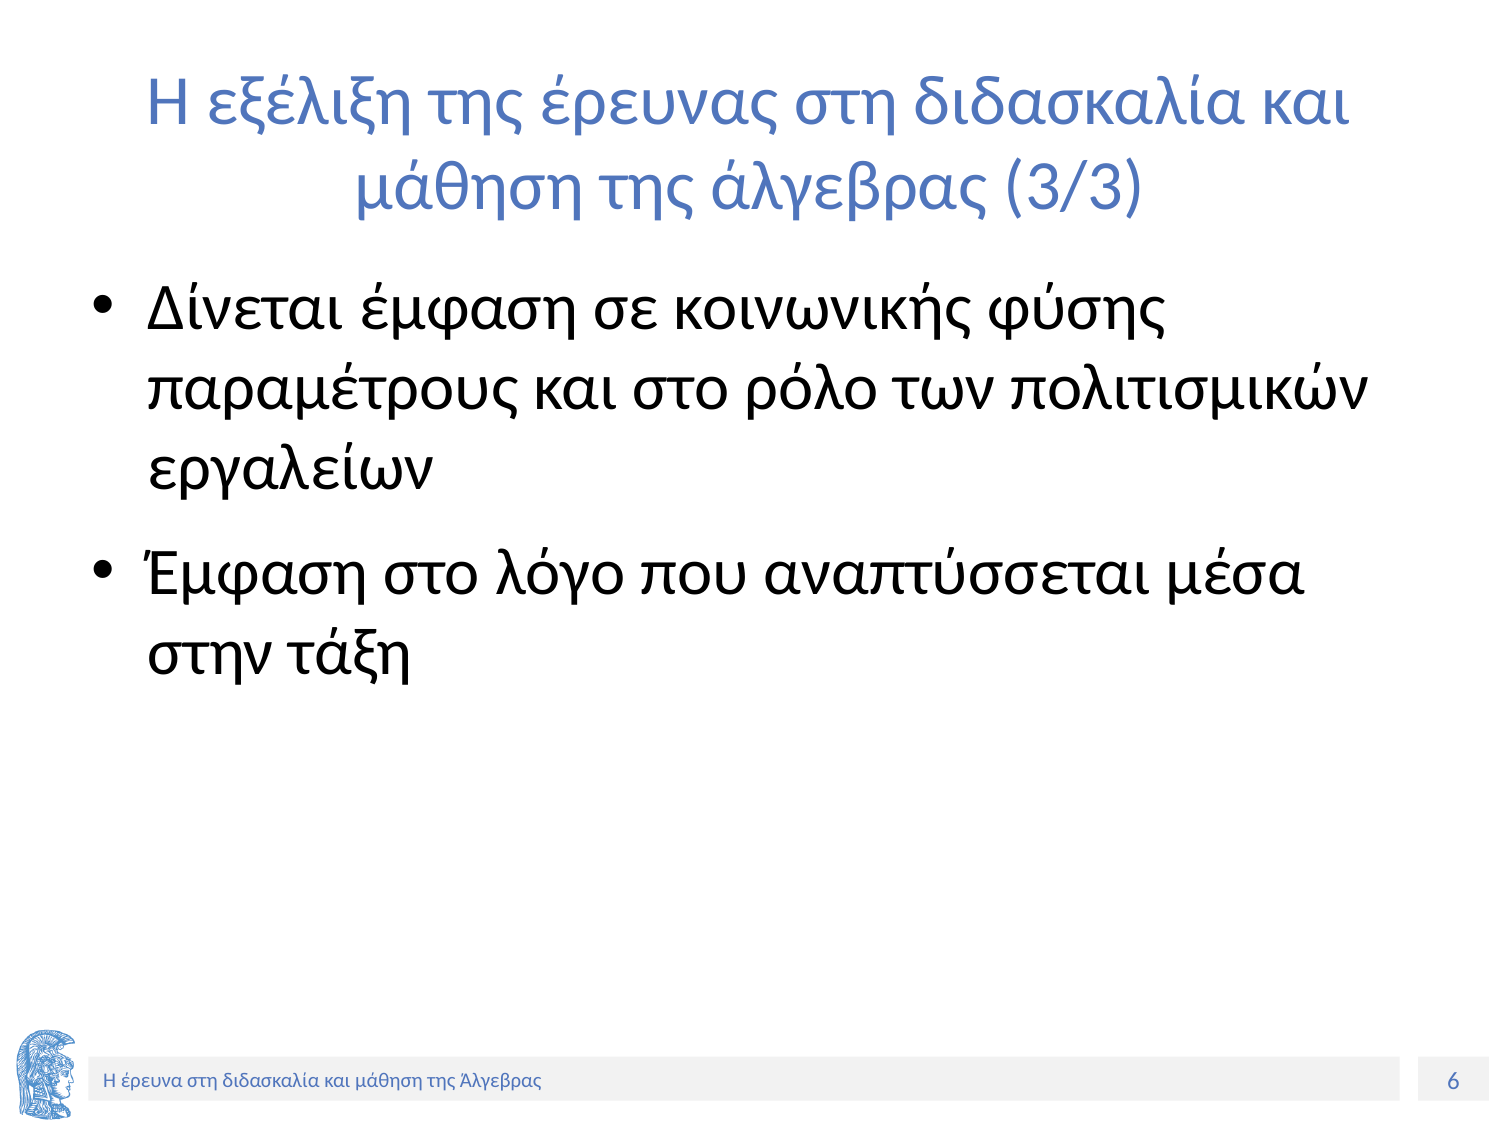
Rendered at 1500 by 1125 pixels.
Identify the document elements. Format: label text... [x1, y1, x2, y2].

picture [9, 1026, 81, 1120]
list Δίνεται έμφαση σε κοινωνικής φύσης παραμέτρους και στο ρόλο των πολιτισμικών εργαλείων Έμφαση στο λόγο που αναπτύσσεται μέσα στην τάξη [76, 255, 1427, 998]
title Η εξέλιξη της έρευνας στη διδασκαλία και μάθηση της άλγεβρας (3/3) [75, 45, 1425, 233]
